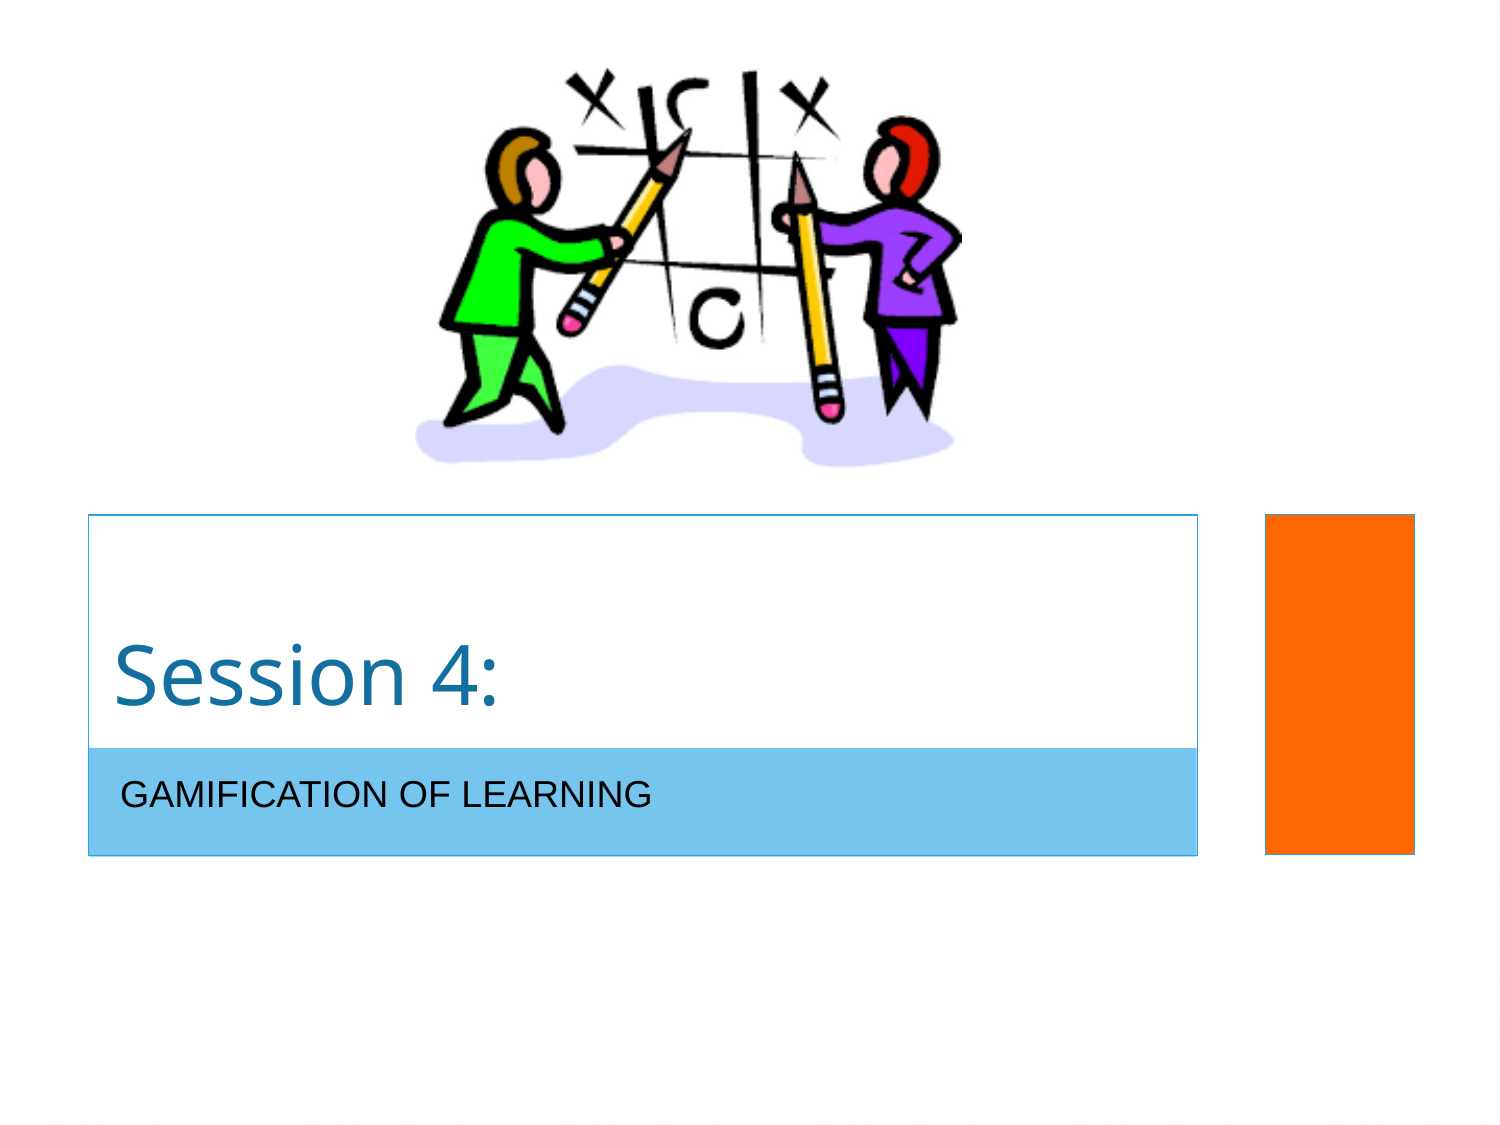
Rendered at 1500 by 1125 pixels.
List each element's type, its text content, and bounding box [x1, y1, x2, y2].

text_box Session 4: [99, 529, 1187, 730]
text_box GAMIFICATION OF LEARNING [105, 762, 1181, 838]
picture [415, 68, 962, 469]
